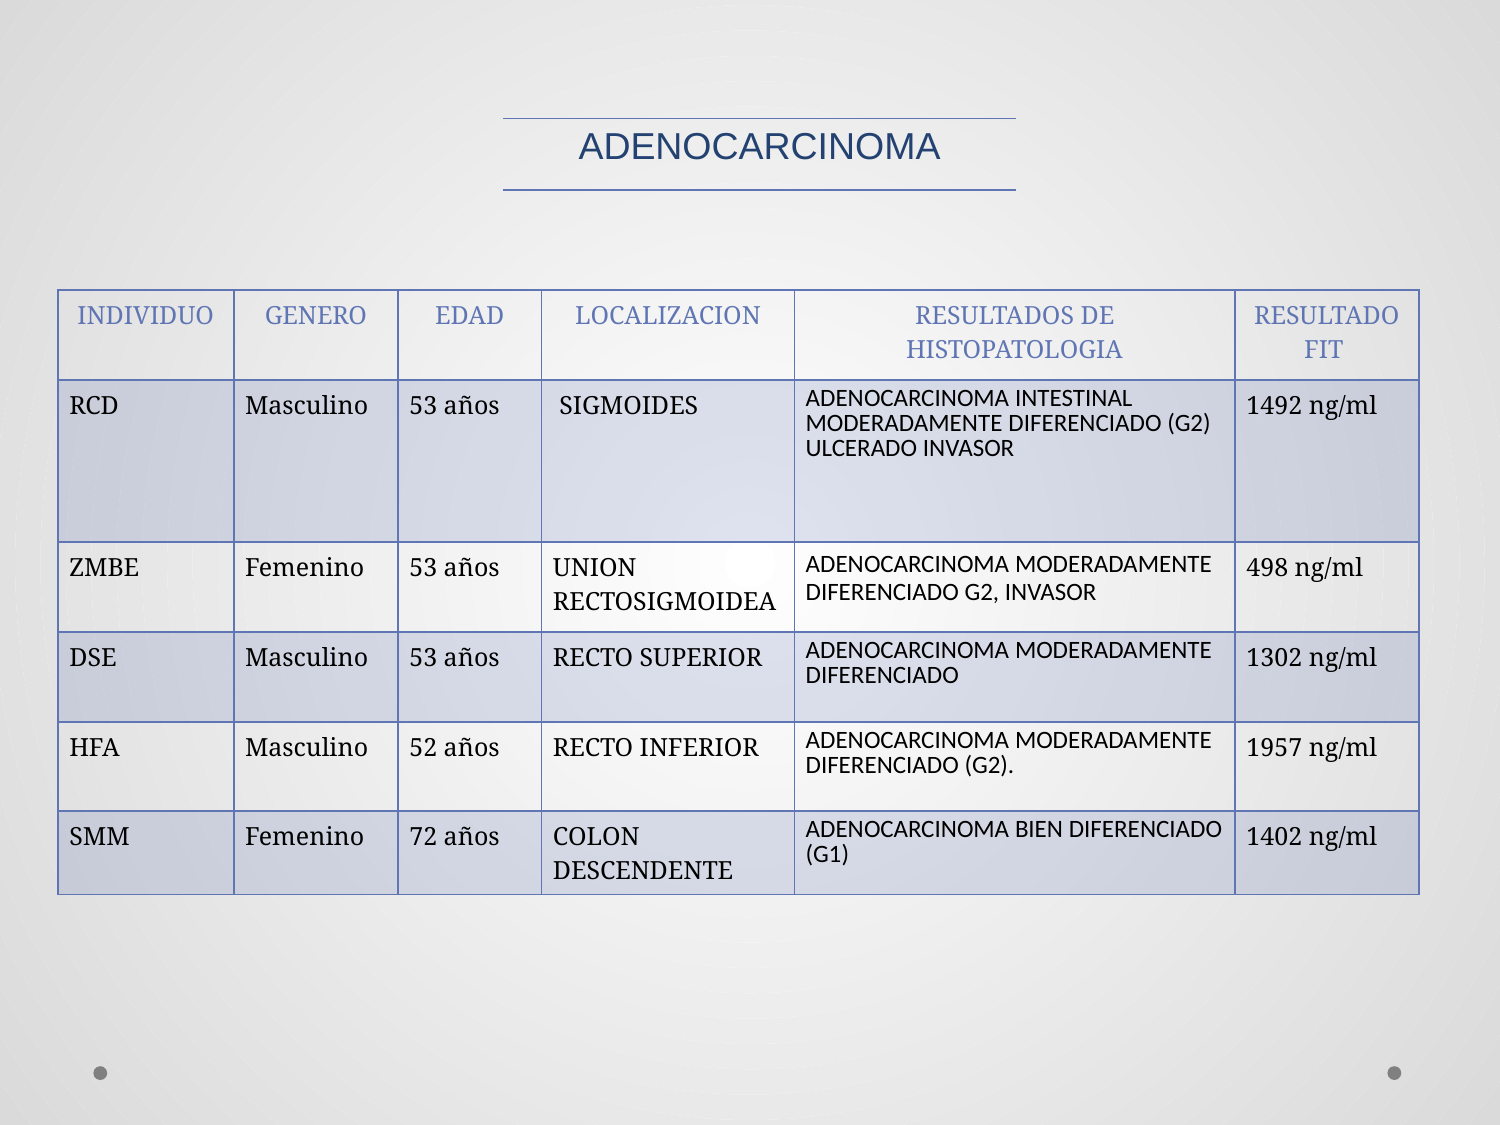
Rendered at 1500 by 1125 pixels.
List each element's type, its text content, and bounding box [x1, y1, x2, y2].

table_cell SIGMOIDES [542, 381, 794, 541]
table_cell SMM [59, 812, 233, 894]
table_header ADENOCARCINOMA [503, 119, 1016, 189]
table_cell DSE [59, 633, 233, 721]
table_cell ADENOCARCINOMA INTESTINAL MODERADAMENTE DIFERENCIADO (G2) ULCERADO INVASOR [795, 381, 1234, 541]
table_header LOCALIZACION [542, 291, 794, 379]
table_cell 1302 ng/ml [1236, 633, 1418, 721]
table_cell 53 años [399, 381, 541, 541]
table_cell Femenino [235, 812, 397, 894]
table_cell HFA [59, 723, 233, 810]
table_cell RCD [59, 381, 233, 541]
table_cell UNION RECTOSIGMOIDEA [542, 543, 794, 631]
table_cell ADENOCARCINOMA MODERADAMENTE DIFERENCIADO (G2). [795, 723, 1234, 810]
table_cell 53 años [399, 633, 541, 721]
table_cell 1402 ng/ml [1236, 812, 1418, 894]
table_cell ADENOCARCINOMA BIEN DIFERENCIADO (G1) [795, 812, 1234, 894]
table_cell RECTO INFERIOR [542, 723, 794, 810]
table_cell RECTO SUPERIOR [542, 633, 794, 721]
table_header RESULTADO FIT [1236, 291, 1418, 379]
table_cell Masculino [235, 723, 397, 810]
table_cell COLON DESCENDENTE [542, 812, 794, 894]
table_cell Femenino [235, 543, 397, 631]
table_cell ADENOCARCINOMA MODERADAMENTE DIFERENCIADO G2, INVASOR [795, 543, 1234, 631]
table_header GENERO [235, 291, 397, 379]
table_cell 72 años [399, 812, 541, 894]
table_cell 52 años [399, 723, 541, 810]
table_header INDIVIDUO [59, 291, 233, 379]
table_header EDAD [399, 291, 541, 379]
table_cell Masculino [235, 381, 397, 541]
table_cell ZMBE [59, 543, 233, 631]
table_cell 1957 ng/ml [1236, 723, 1418, 810]
table_cell 498 ng/ml [1236, 543, 1418, 631]
table_cell 53 años [399, 543, 541, 631]
table_cell 1492 ng/ml [1236, 381, 1418, 541]
table_cell ADENOCARCINOMA MODERADAMENTE DIFERENCIADO [795, 633, 1234, 721]
table_header RESULTADOS DE HISTOPATOLOGIA [795, 291, 1234, 379]
table_cell Masculino [235, 633, 397, 721]
